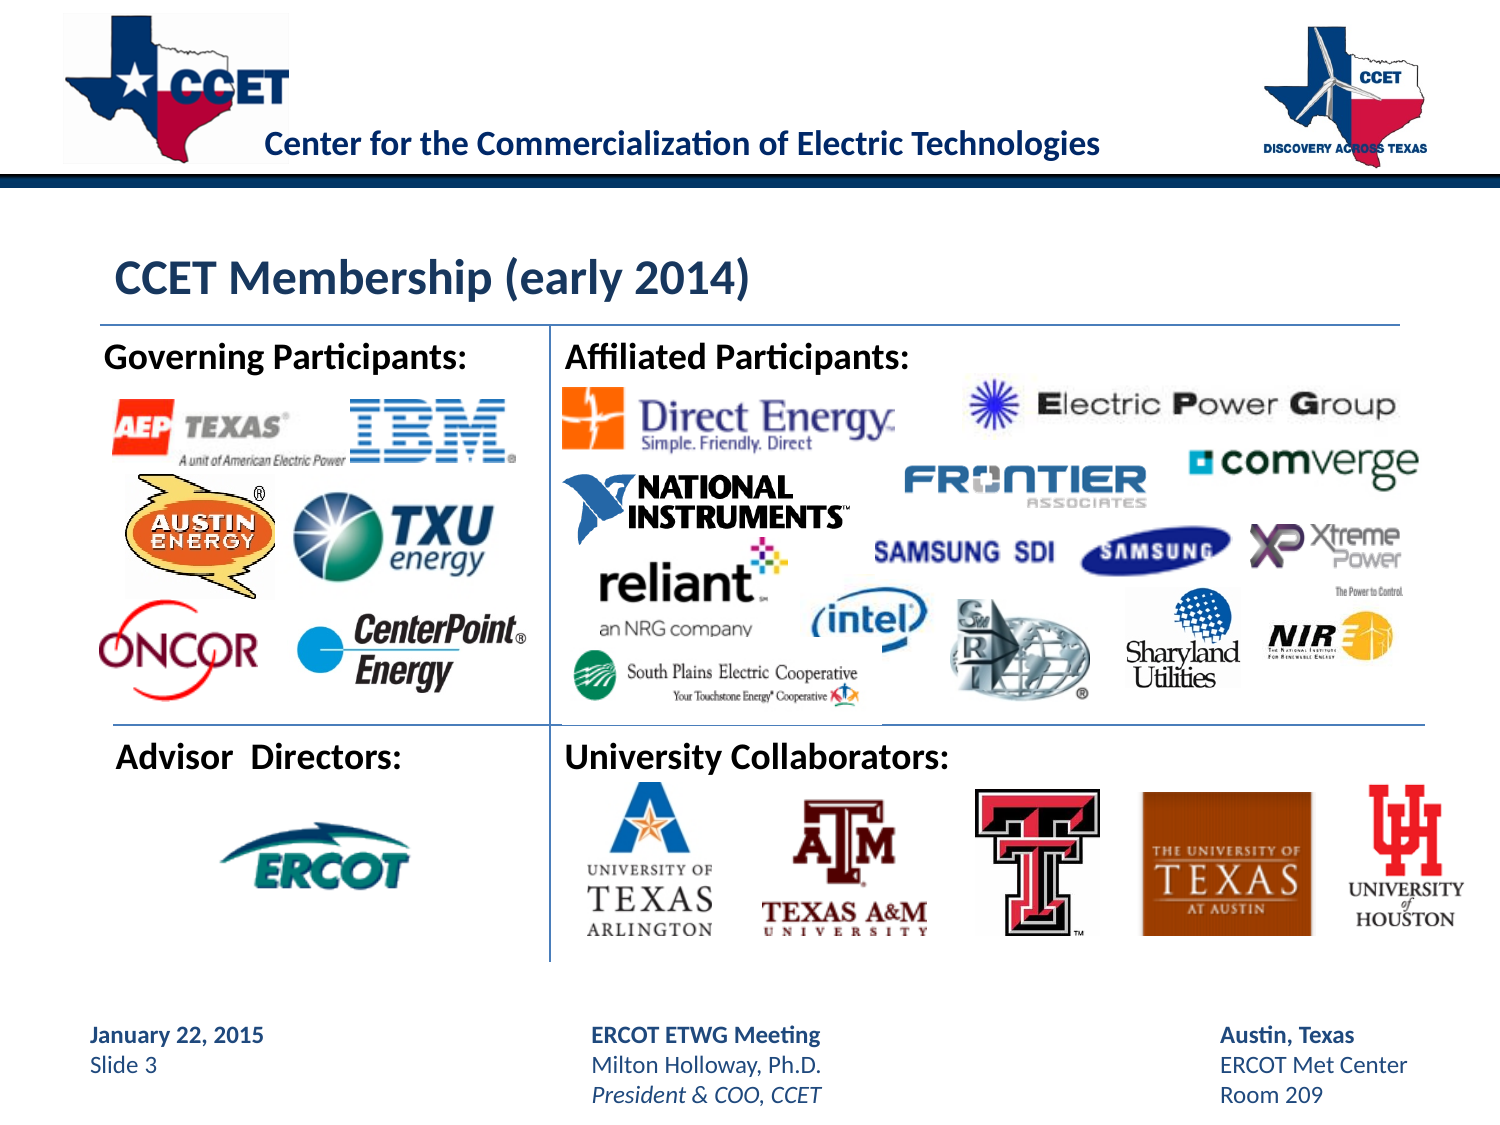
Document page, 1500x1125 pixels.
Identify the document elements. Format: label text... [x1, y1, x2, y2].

text_box Governing Participants: [89, 324, 483, 385]
picture [1137, 791, 1316, 937]
picture [1262, 24, 1427, 169]
picture [962, 373, 1423, 503]
text_box Affiliated Participants: [554, 334, 1113, 385]
picture [1339, 773, 1476, 937]
picture [974, 789, 1101, 937]
picture [562, 387, 895, 463]
picture [0, 174, 1500, 188]
picture [187, 799, 476, 926]
picture [762, 787, 927, 937]
text_box CCET Membership (early 2014) [99, 237, 1425, 313]
picture [587, 782, 712, 937]
picture [112, 399, 346, 466]
picture [1249, 524, 1403, 687]
picture [1124, 587, 1241, 688]
text_box Advisor Directors: [100, 724, 418, 785]
picture [899, 462, 1153, 512]
picture [949, 599, 1090, 702]
picture [562, 474, 1234, 726]
picture [62, 12, 290, 165]
picture [349, 399, 516, 463]
text_box University Collaborators: [554, 734, 1363, 785]
picture [99, 474, 543, 724]
